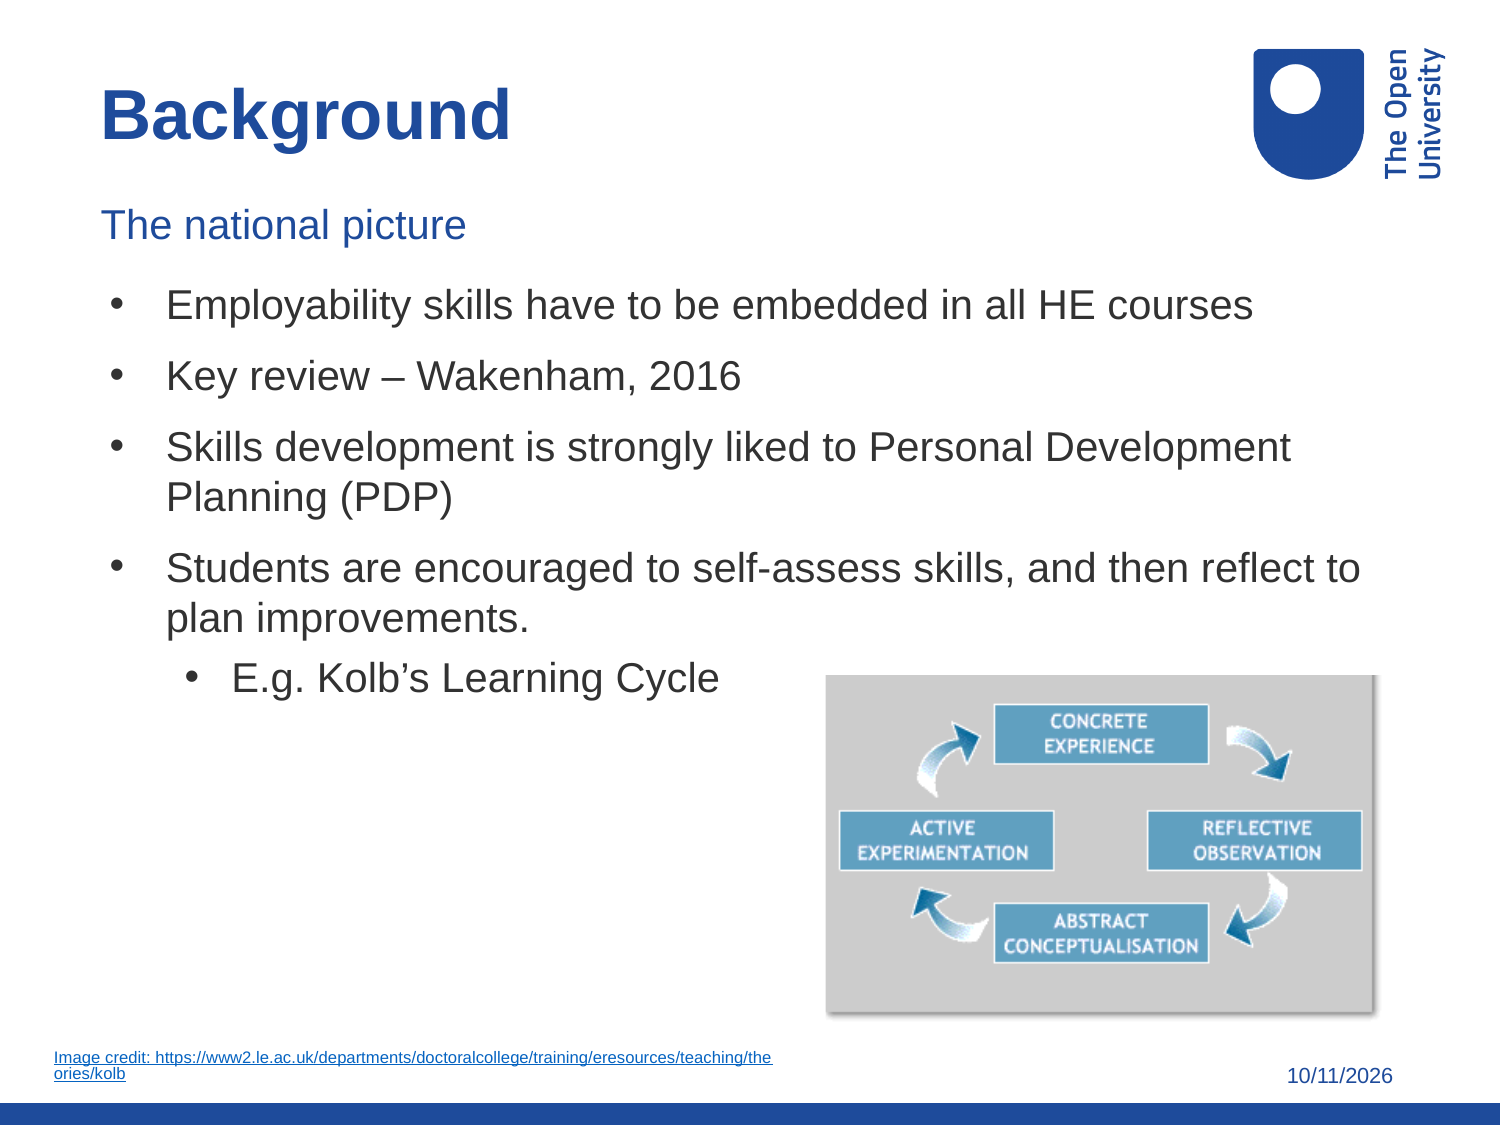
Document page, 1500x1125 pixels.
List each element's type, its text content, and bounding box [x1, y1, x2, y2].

picture [1245, 39, 1462, 189]
list Background [94, 76, 1073, 169]
text_box Image credit: https://www2.le.ac.uk/departments/doctoralcollege/training/eresources/teaching/theories/kolb [39, 1039, 790, 1074]
list Employability skills have to be embedded in all HE courses Key review – Wakenham, 2016 Skills development is strongly liked to Personal Development Planning (PDP) Students are encouraged to self-assess skills, and then reflect to plan improvements. E.g. Kolb’s Learning Cycle [94, 270, 1388, 930]
picture [825, 675, 1389, 1028]
list The national picture [94, 169, 1073, 259]
